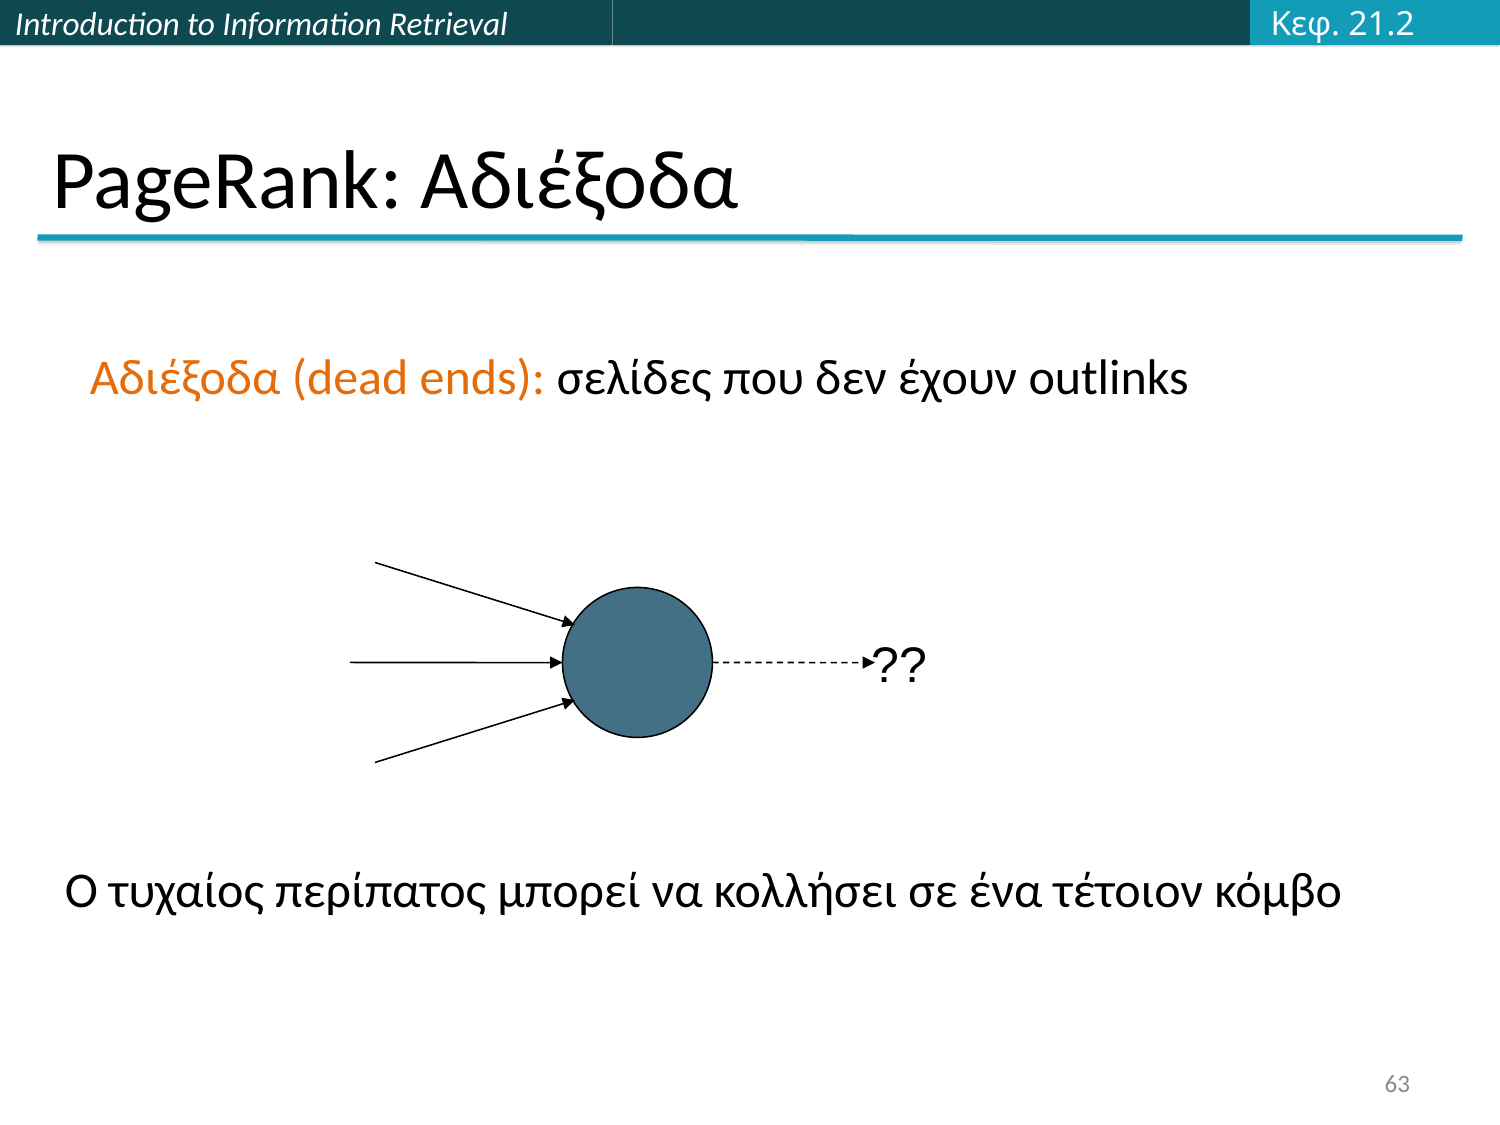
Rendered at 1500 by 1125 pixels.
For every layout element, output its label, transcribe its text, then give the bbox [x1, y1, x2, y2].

text_box [374, 562, 575, 628]
title PageRank: Αδιέξοδα [36, 27, 1463, 233]
text_box [374, 697, 575, 763]
text_box [562, 587, 713, 738]
text_box Ο τυχαίος περίπατος μπορεί να κολλήσει σε ένα τέτοιον κόμβο [49, 849, 1400, 925]
text_box Αδιέξοδα (dead ends): σελίδες που δεν έχουν outlinks [75, 337, 1343, 413]
text_box Κεφ. 21.2 [1255, 0, 1430, 50]
text_box ?? [857, 625, 943, 700]
text_box [349, 656, 563, 669]
slide_number 63 [1074, 1062, 1425, 1103]
